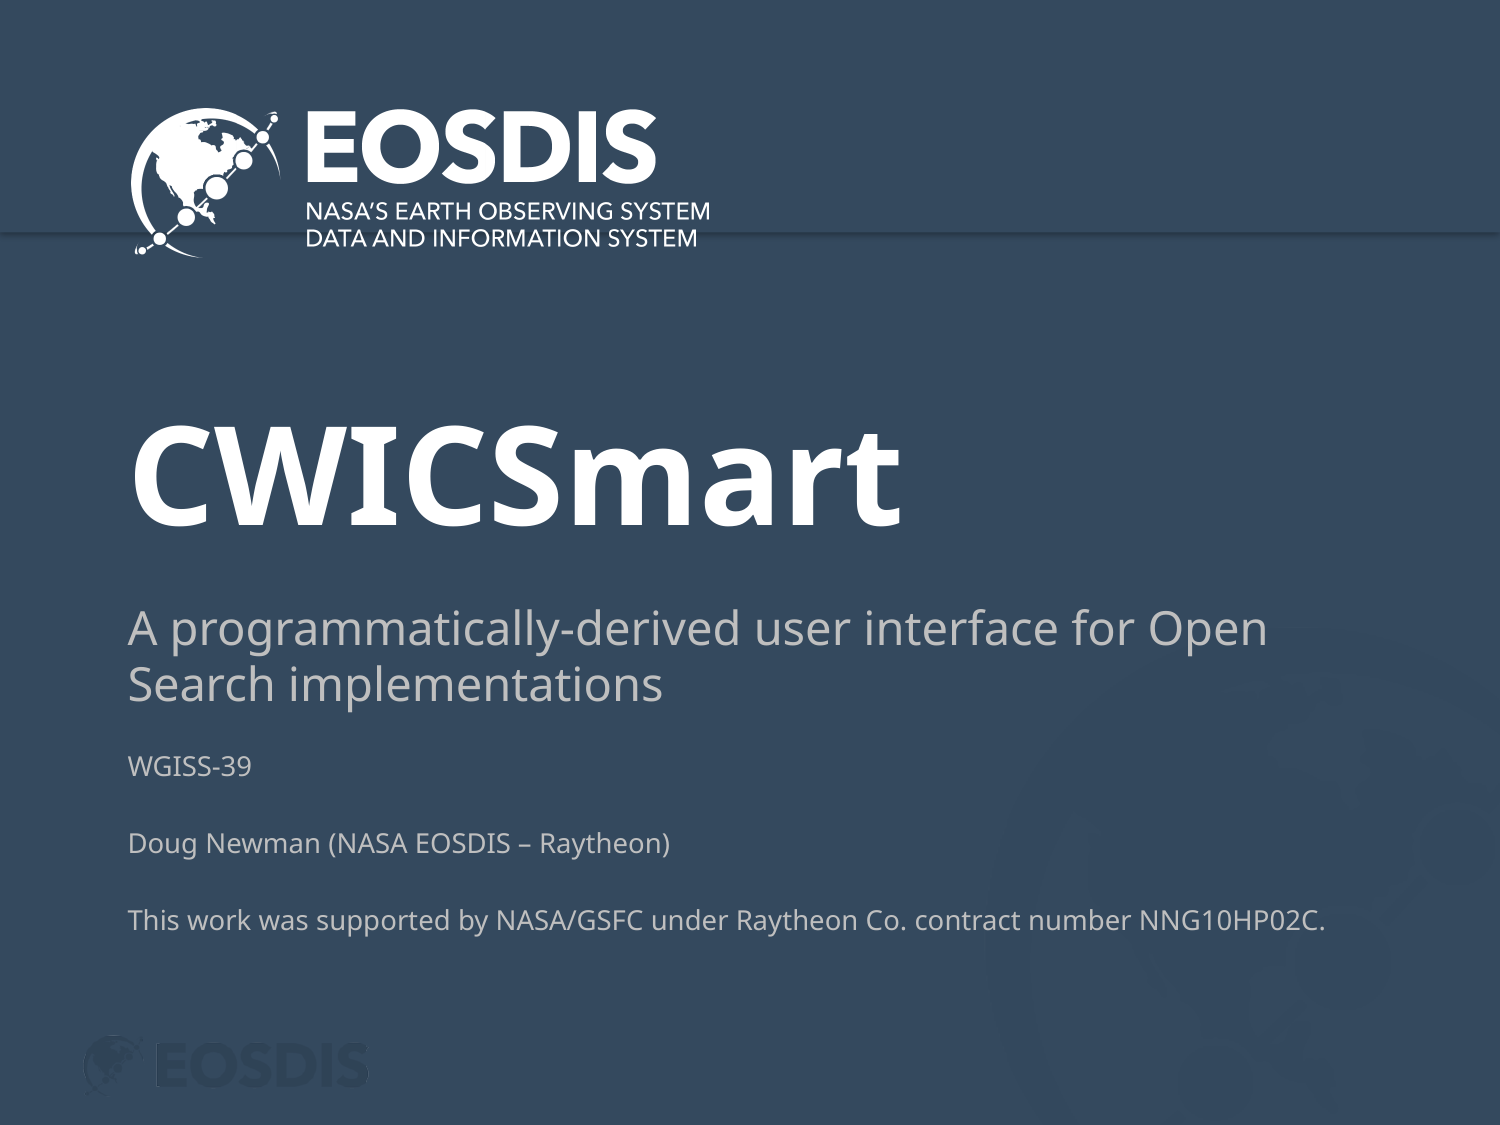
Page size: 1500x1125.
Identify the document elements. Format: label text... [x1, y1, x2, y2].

picture [112, 78, 859, 290]
subtitle A programmatically-derived user interface for Open Search implementations WGISS-39 Doug Newman (NASA EOSDIS – Raytheon) This work was supported by NASA/GSFC under Raytheon Co. contract number NNG10HP02C. [112, 590, 1388, 982]
title CWICSmart [112, 349, 1388, 590]
